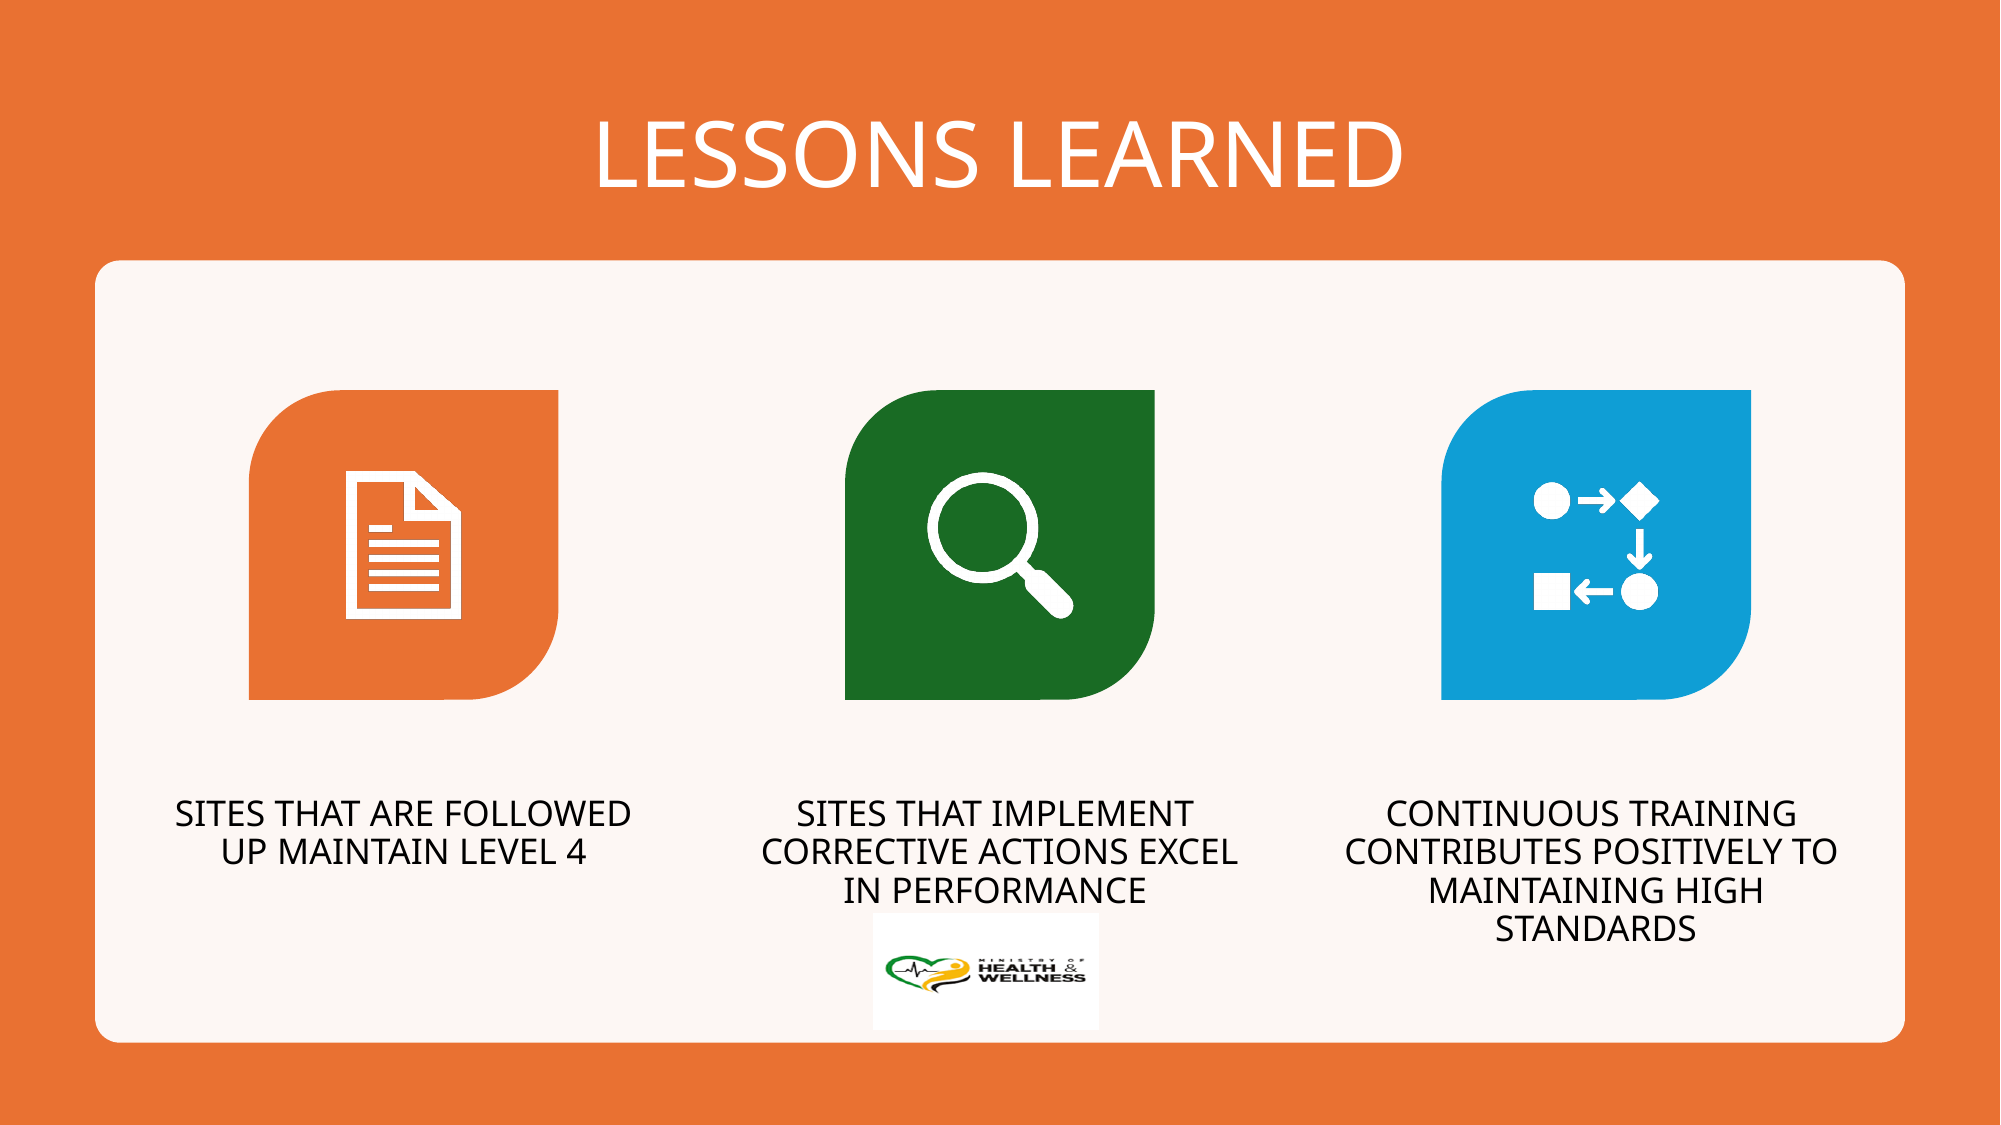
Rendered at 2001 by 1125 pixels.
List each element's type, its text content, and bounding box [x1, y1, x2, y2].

text_box [93, 258, 1907, 1045]
picture [872, 912, 1099, 1030]
text_box [0, 0, 2000, 1125]
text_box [136, 294, 1863, 1010]
title LESSONS LEARNED [137, 75, 1863, 241]
